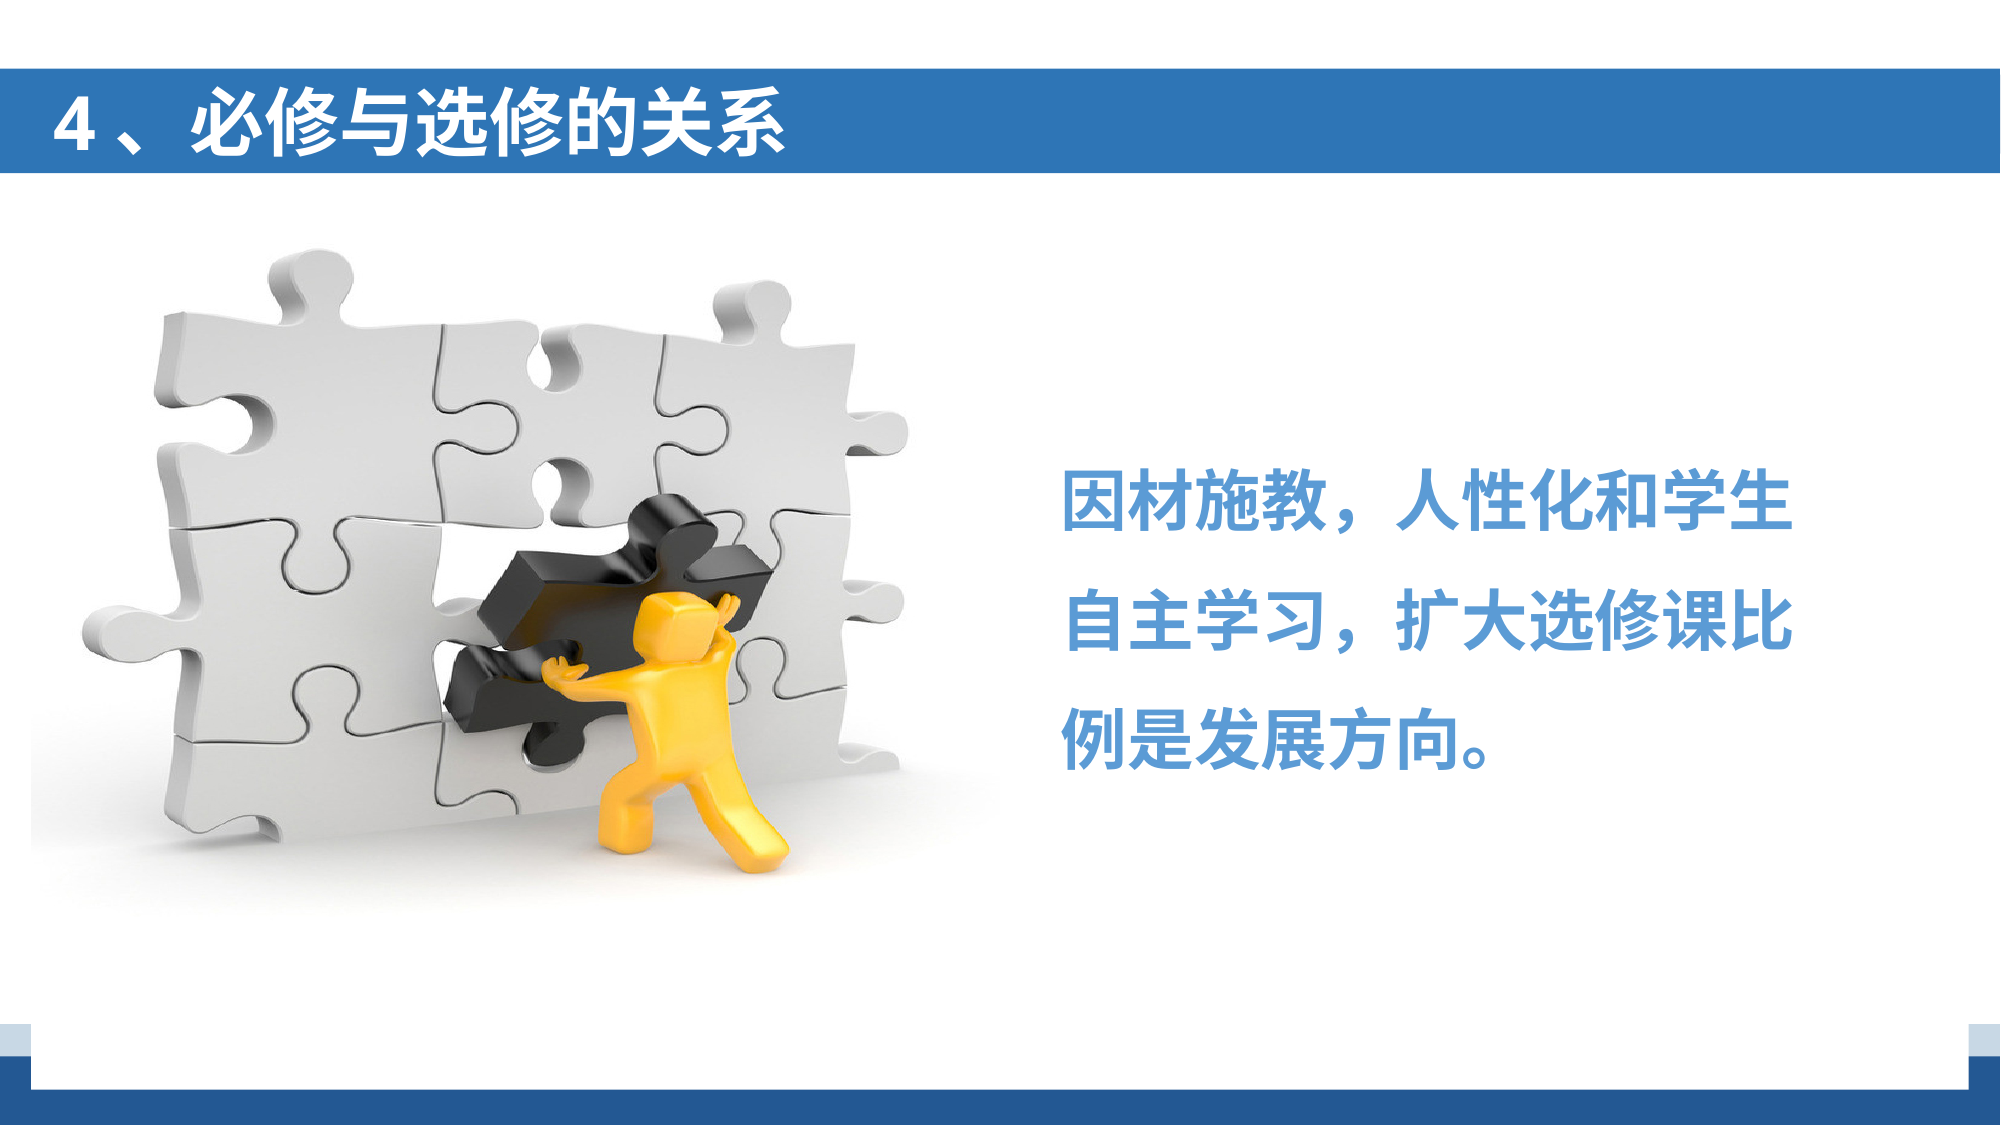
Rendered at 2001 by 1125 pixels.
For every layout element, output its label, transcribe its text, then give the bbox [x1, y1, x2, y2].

picture [31, 222, 1000, 978]
text_box 4、必修与选修的关系 [0, 68, 2000, 174]
text_box 因材施教，人性化和学生自主学习，扩大选修课比例是发展方向。 [1046, 410, 1818, 786]
text_box [30, 222, 1970, 1091]
